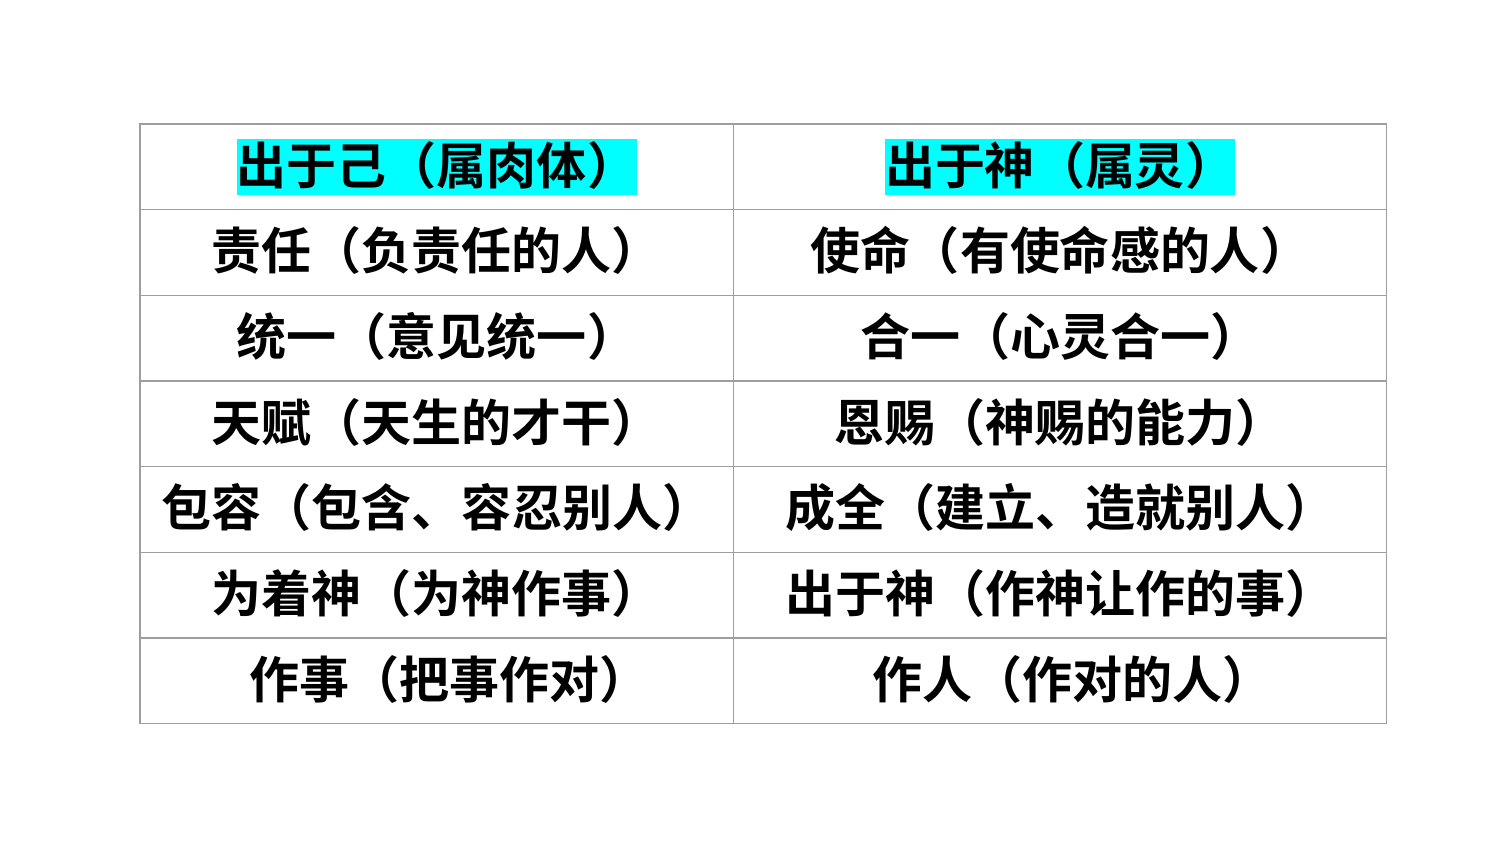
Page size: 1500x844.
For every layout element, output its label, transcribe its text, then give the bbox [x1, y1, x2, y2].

table_cell 为着神（为神作事） [141, 553, 733, 637]
table_cell 作人（作对的人） [734, 639, 1386, 723]
table_cell 成全（建立、造就别人） [734, 467, 1386, 552]
table_cell 合一（心灵合一） [734, 296, 1386, 380]
table_cell 使命（有使命感的人） [734, 210, 1386, 295]
table_cell 责任（负责任的人） [141, 210, 733, 295]
table_cell 作事（把事作对） [141, 639, 733, 723]
table_cell 统一（意见统一） [141, 296, 733, 380]
table_cell 出于神（作神让作的事） [734, 553, 1386, 637]
table_header 出于神（属灵） [734, 125, 1386, 209]
table_cell 天赋（天生的才干） [141, 382, 733, 466]
table_header 出于己（属肉体） [141, 125, 733, 209]
list [51, 58, 1449, 750]
table_cell 恩赐（神赐的能力） [734, 382, 1386, 466]
table_cell 包容（包含、容忍别人） [141, 467, 733, 552]
